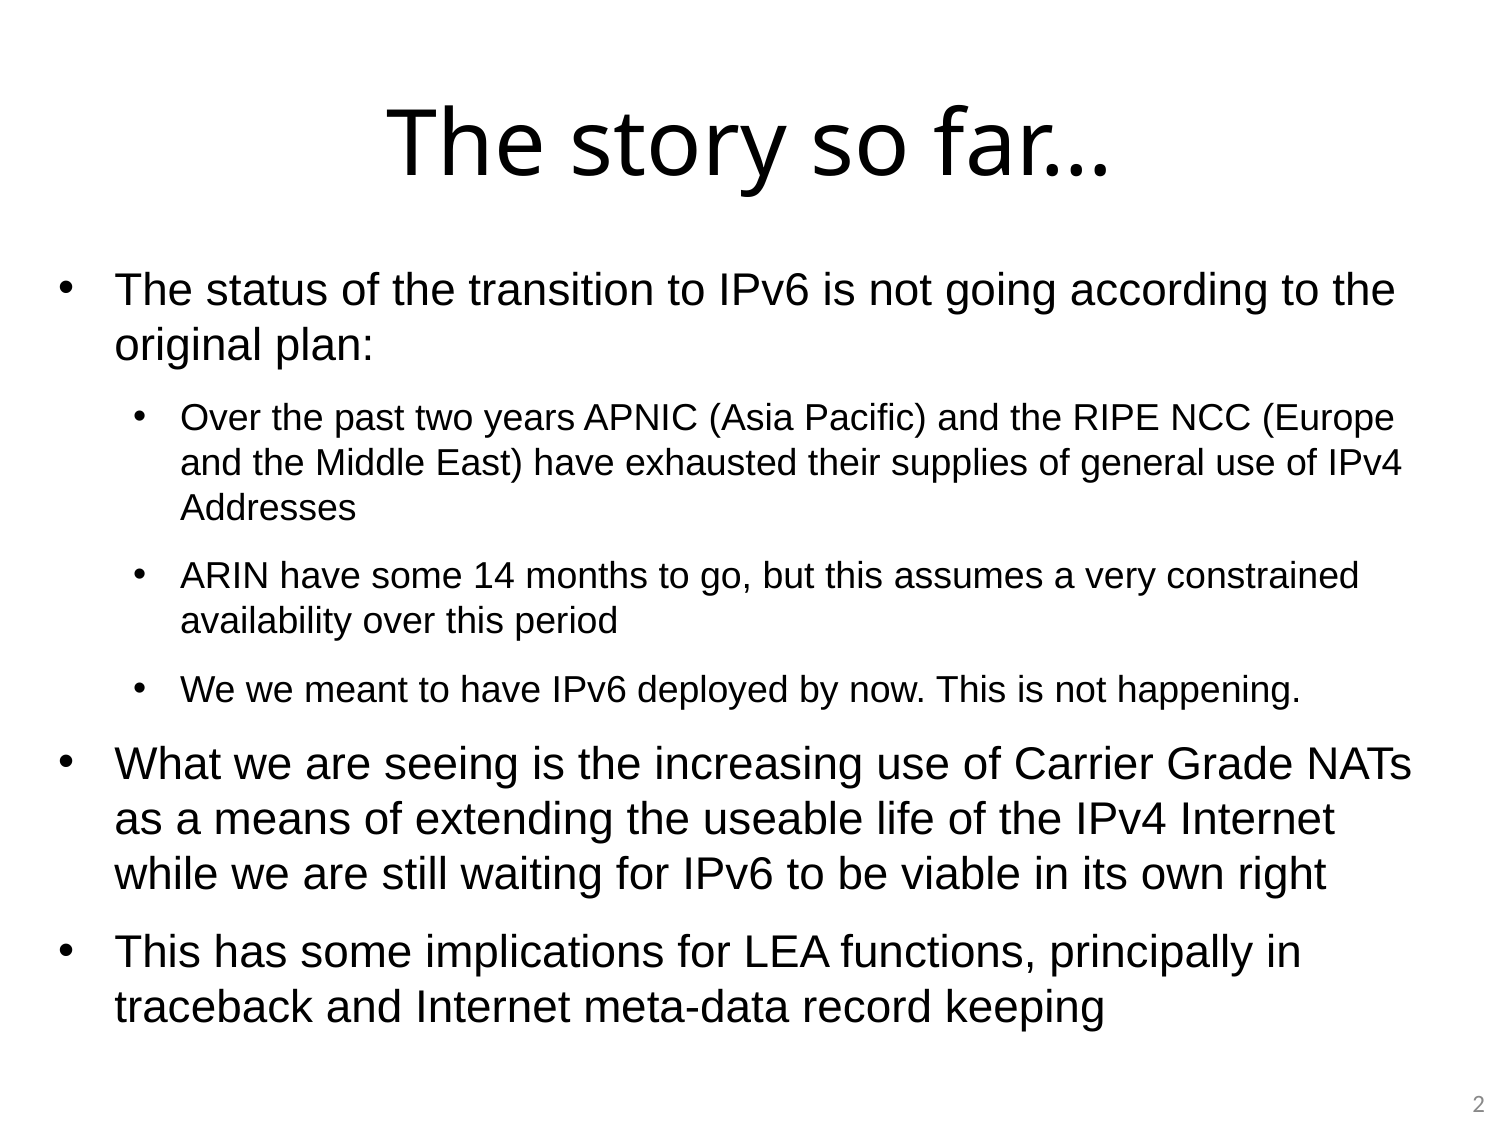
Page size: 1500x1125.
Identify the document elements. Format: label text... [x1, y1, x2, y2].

list The status of the transition to IPv6 is not going according to the original plan: Over the past two years APNIC (Asia Pacific) and the RIPE NCC (Europe and the Middle East) have exhausted their supplies of general use of IPv4 Addresses ARIN have some 14 months to go, but this assumes a very constrained availability over this period We we meant to have IPv6 deployed by now. This is not happening. What we are seeing is the increasing use of Carrier Grade NATs as a means of extending the useable life of the IPv4 Internet while we are still waiting for IPv6 to be viable in its own right This has some implications for LEA functions, principally in traceback and Internet meta-data record keeping [43, 251, 1457, 1017]
title The story so far… [43, 45, 1457, 233]
slide_number 2 [1149, 1072, 1500, 1125]
